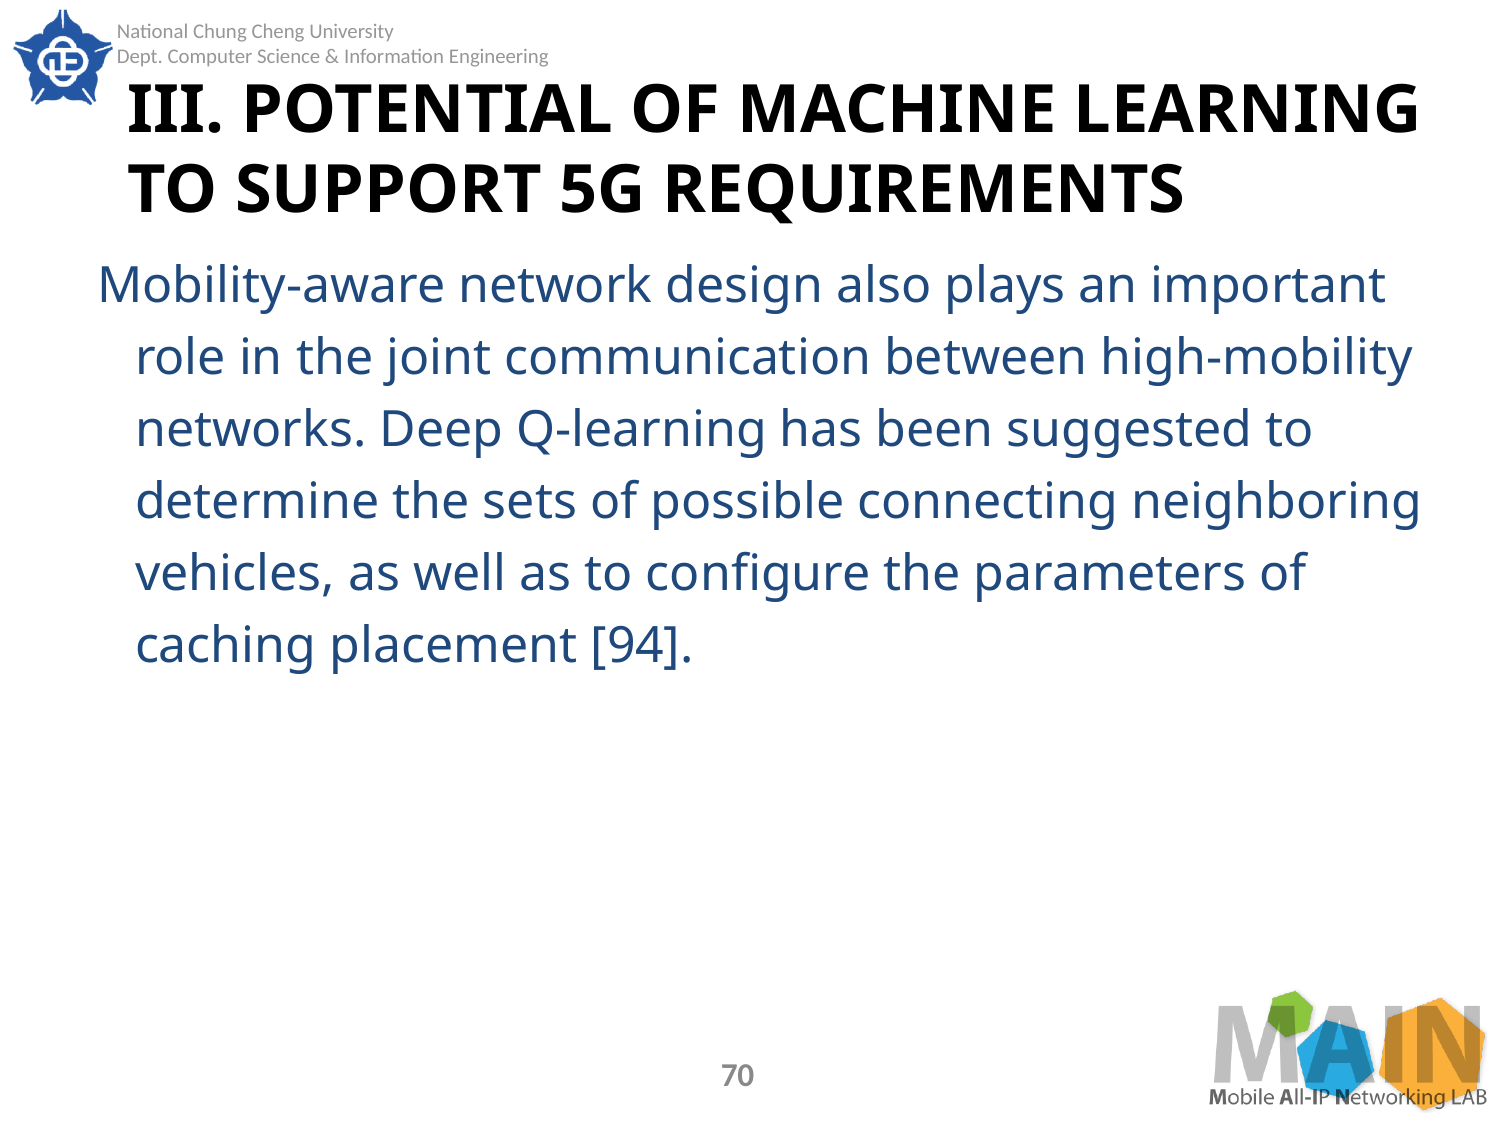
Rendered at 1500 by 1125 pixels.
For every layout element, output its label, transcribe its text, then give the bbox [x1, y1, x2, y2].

list Mobility-aware network design also plays an important role in the joint communication between high-mobility networks. Deep Q-learning has been suggested to determine the sets of possible connecting neighboring vehicles, as well as to configure the parameters of caching placement [94]. [45, 233, 1464, 999]
picture [119, 51, 126, 62]
picture [1050, 987, 1488, 1113]
title III. POTENTIAL OF MACHINE LEARNING TO SUPPORT 5G REQUIREMENTS [112, 122, 1464, 233]
picture [0, 0, 126, 113]
slide_number 70 [562, 1042, 913, 1103]
